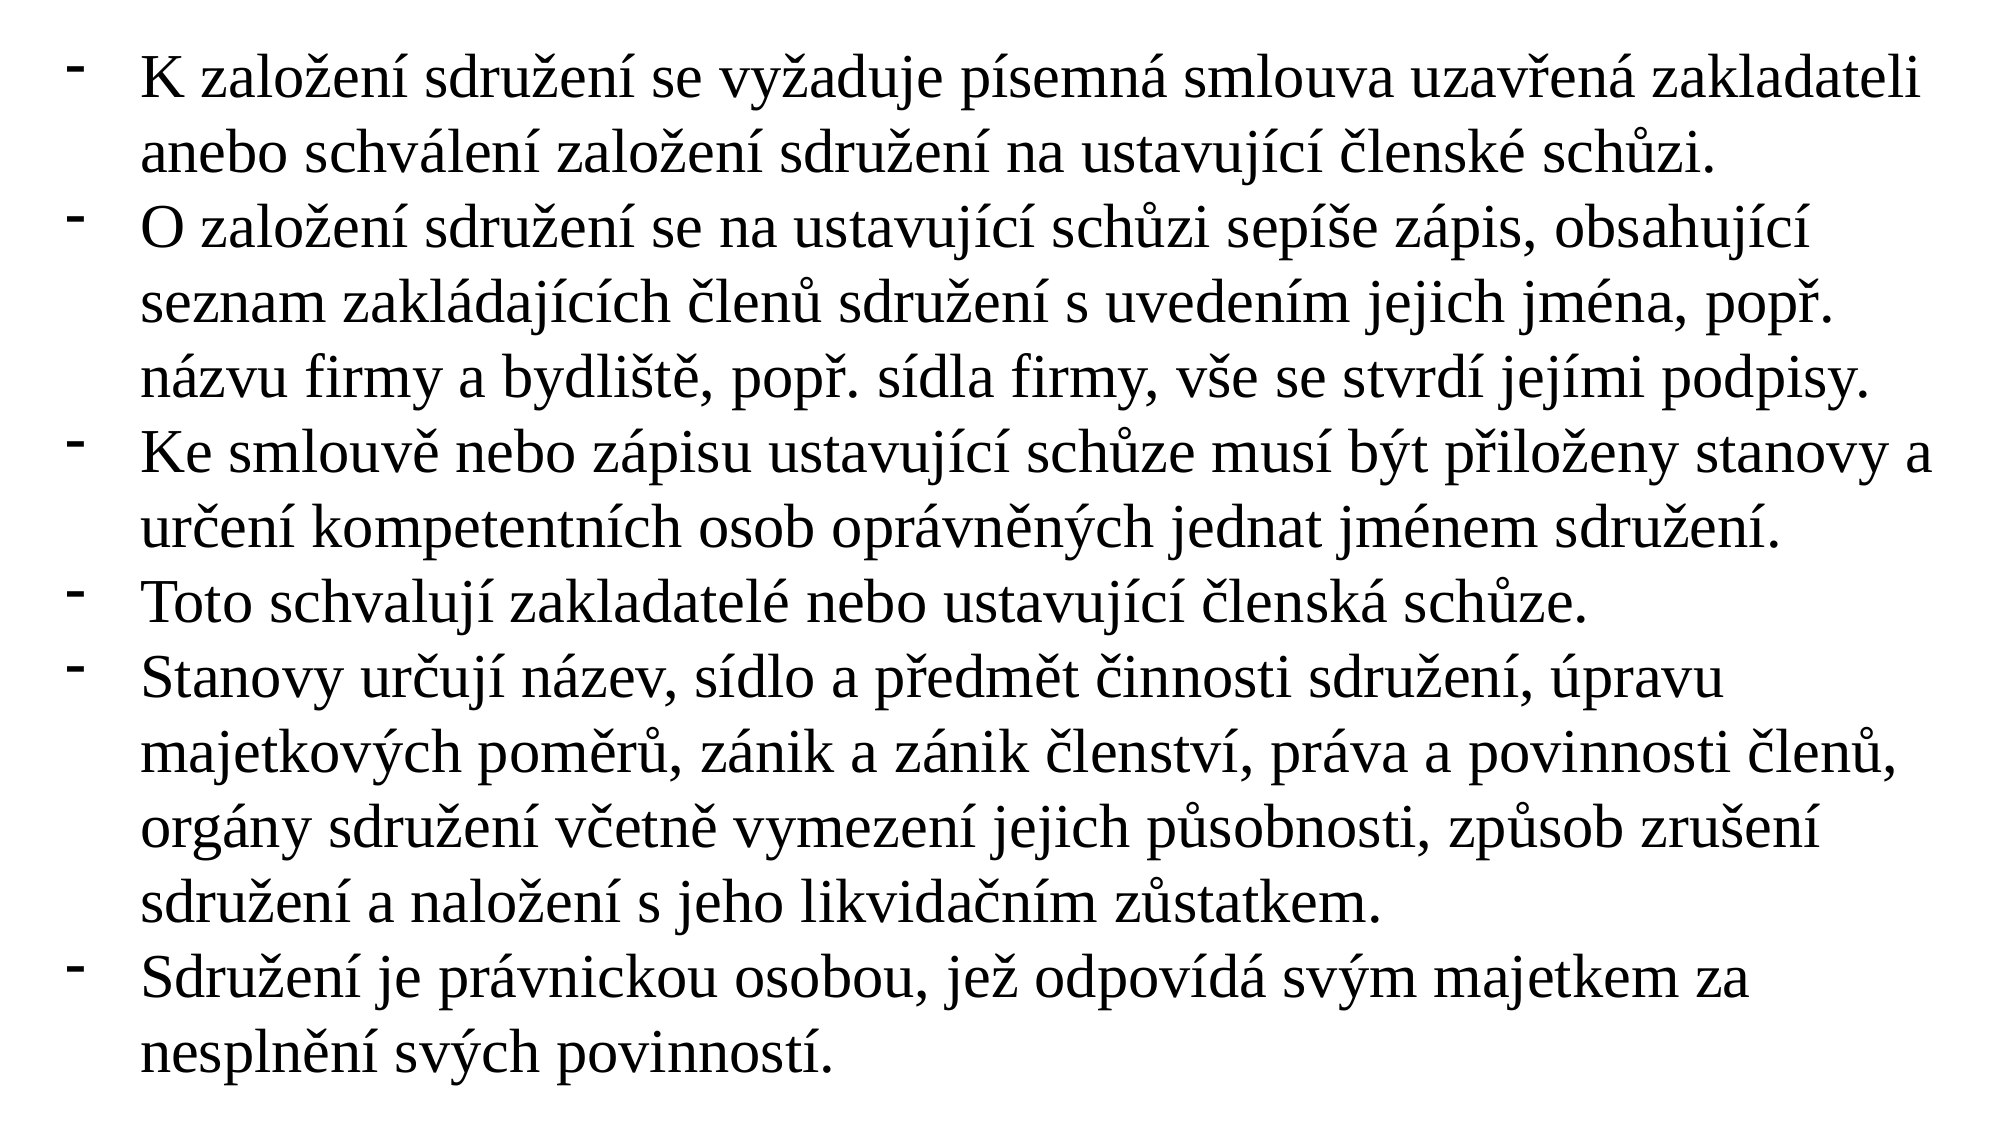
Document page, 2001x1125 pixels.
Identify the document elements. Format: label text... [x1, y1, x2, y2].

text_box K založení sdružení se vyžaduje písemná smlouva uzavřená zakladateli anebo schválení založení sdružení na ustavující členské schůzi. O založení sdružení se na ustavující schůzi sepíše zápis, obsahující seznam zakládajících členů sdružení s uvedením jejich jména, popř. názvu firmy a bydliště, popř. sídla firmy, vše se stvrdí jejími podpisy. Ke smlouvě nebo zápisu ustavující schůze musí být přiloženy stanovy a určení kompetentních osob oprávněných jednat jménem sdružení. Toto schvalují zakladatelé nebo ustavující členská schůze. Stanovy určují název, sídlo a předmět činnosti sdružení, úpravu majetkových poměrů, zánik a zánik členství, práva a povinnosti členů, orgány sdružení včetně vymezení jejich působnosti, způsob zrušení sdružení a naložení s jeho likvidačním zůstatkem. Sdružení je právnickou osobou, jež odpovídá svým majetkem za nesplnění svých povinností. [50, 28, 1950, 1092]
